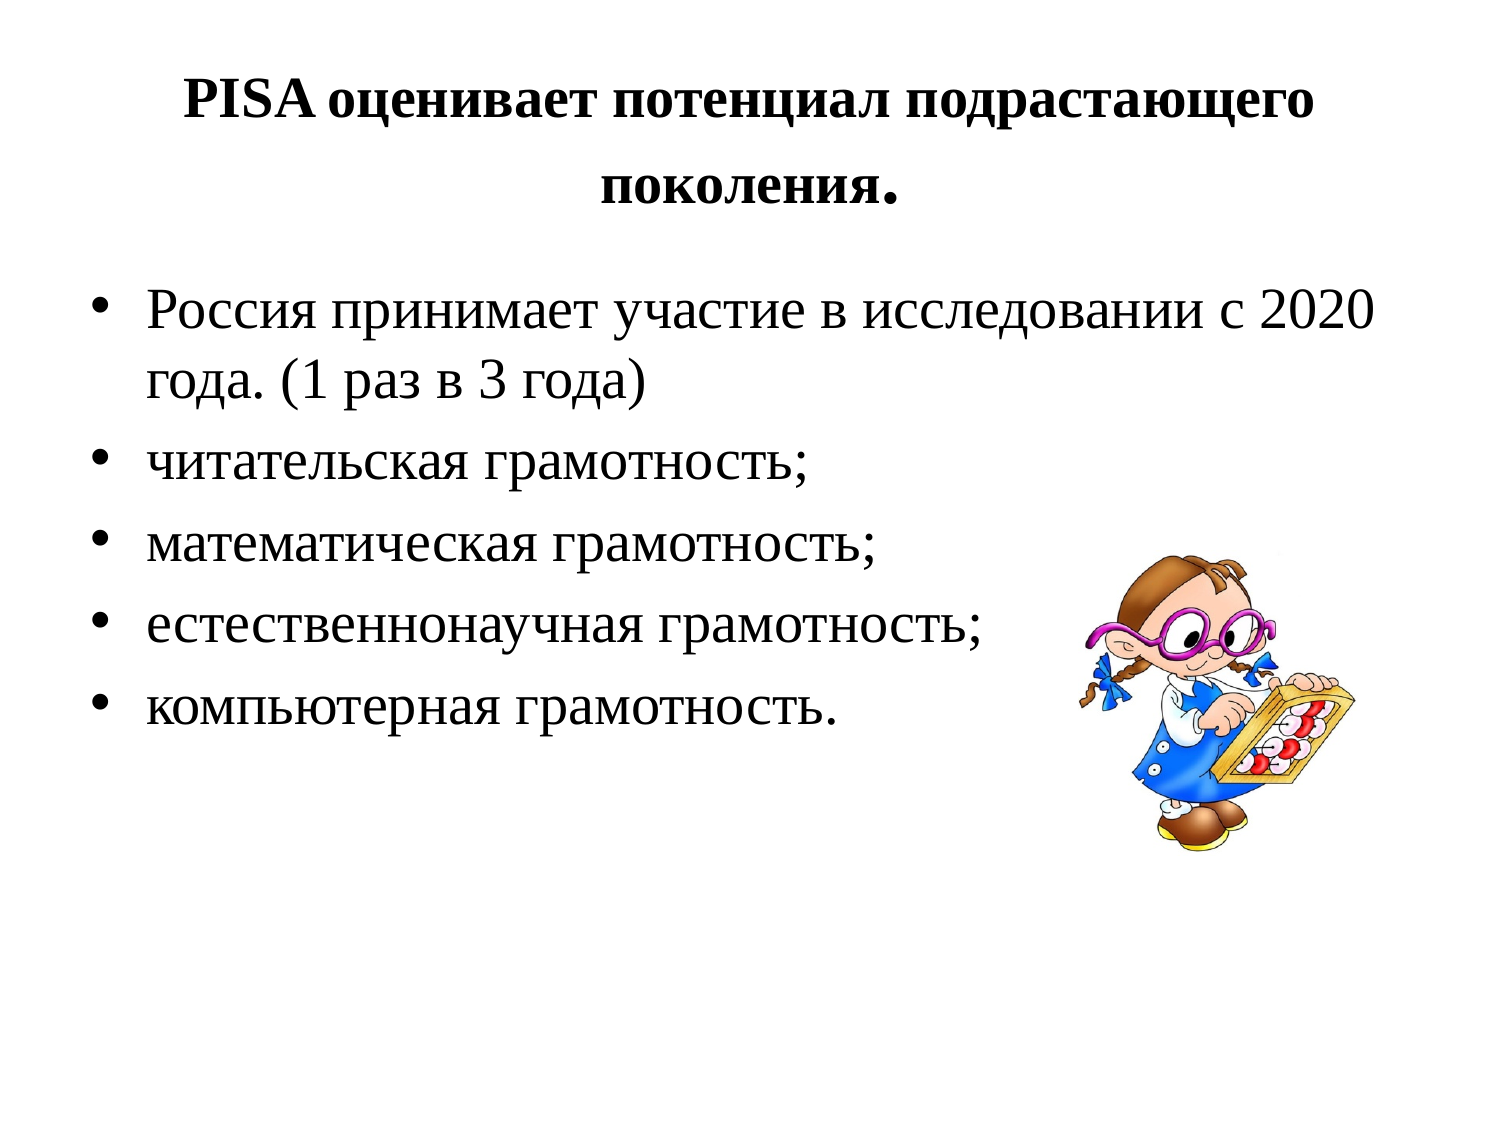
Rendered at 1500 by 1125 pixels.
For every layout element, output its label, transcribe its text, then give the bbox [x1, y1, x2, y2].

list Россия принимает участие в исследовании с 2020 года. (1 раз в 3 года) читательская грамотность; математическая грамотность; естественнонаучная грамотность; компьютерная грамотность. [75, 262, 1425, 1005]
title PISA оценивает потенциал подрастающего поколения. [75, 45, 1425, 233]
picture [1077, 550, 1360, 856]
